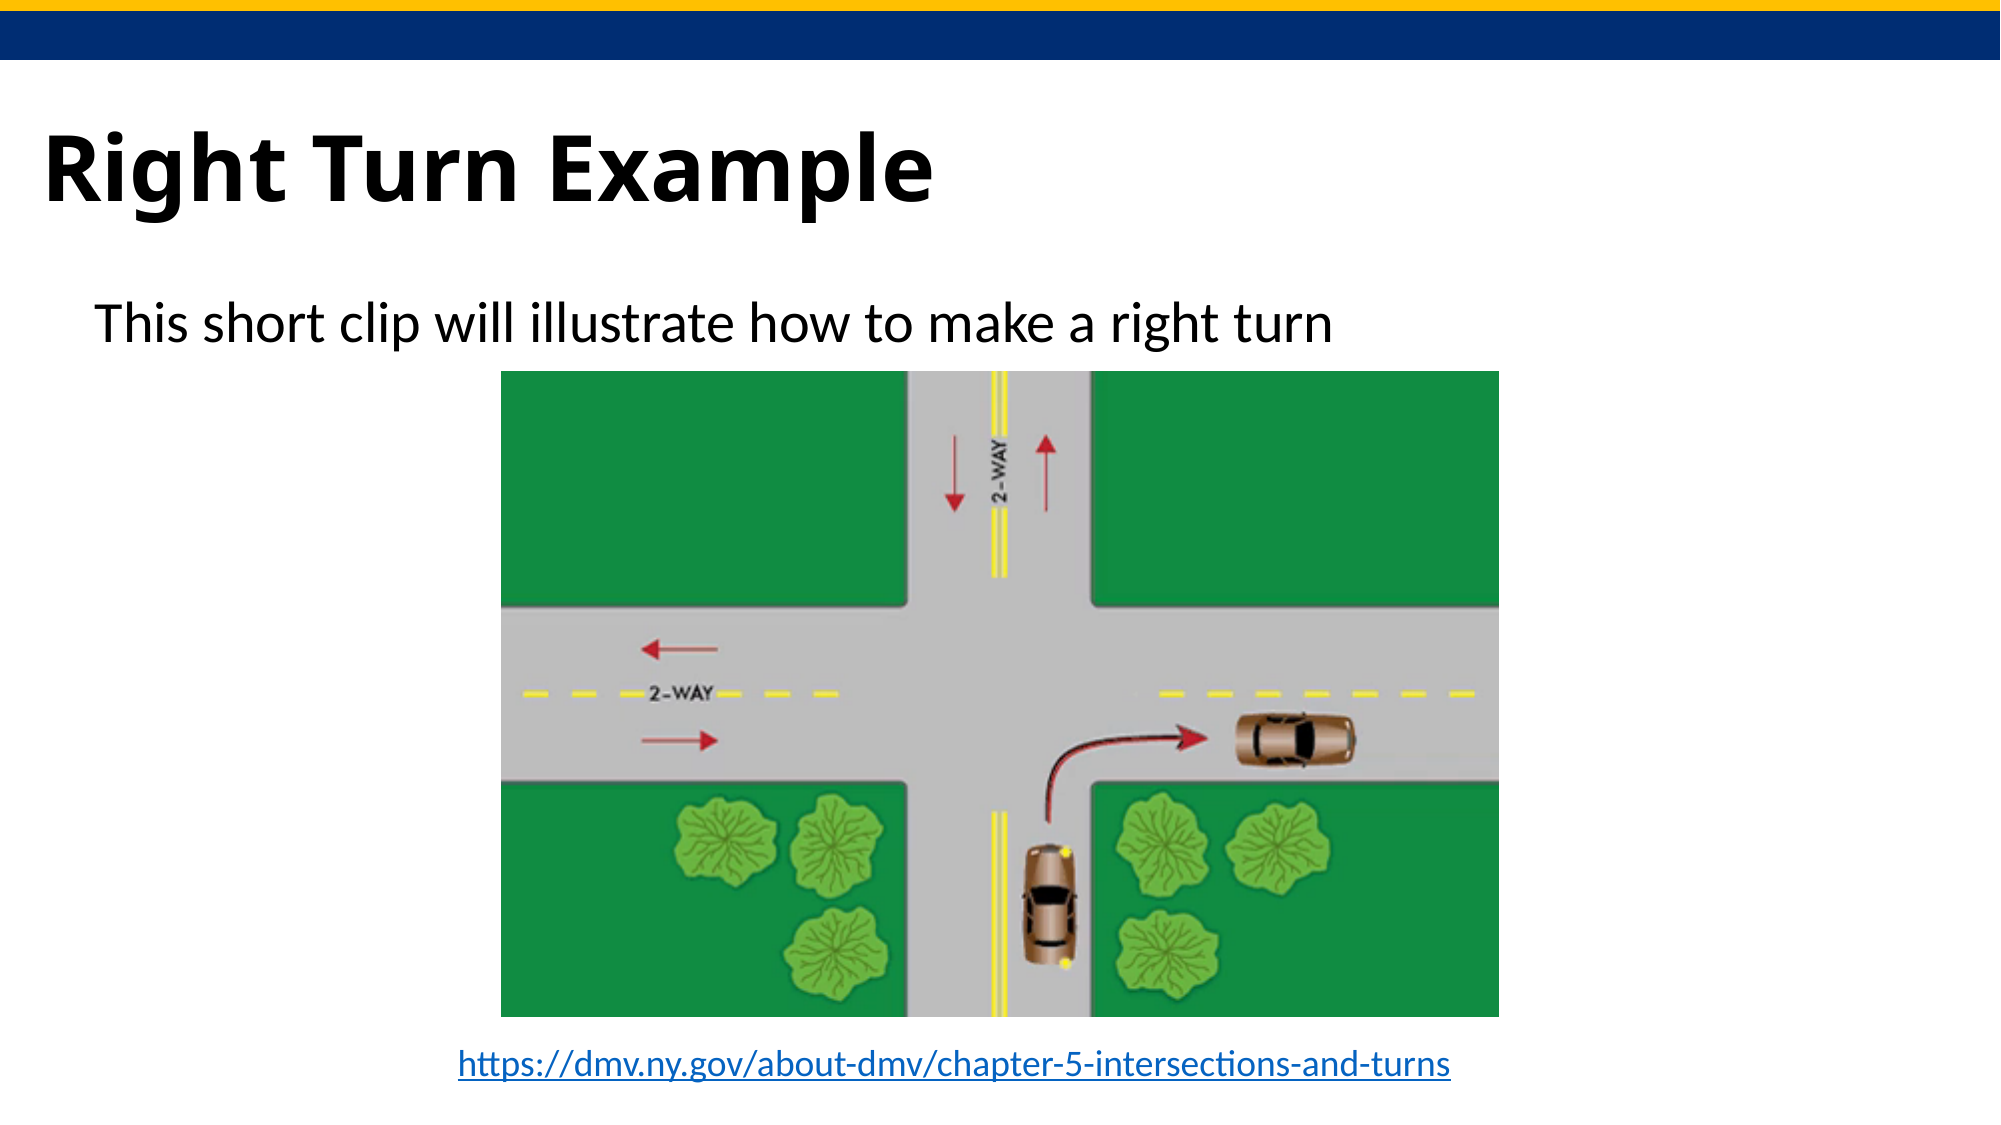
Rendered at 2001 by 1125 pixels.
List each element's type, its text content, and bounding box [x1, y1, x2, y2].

list This short clip will illustrate how to make a right turn [79, 284, 1892, 1014]
picture [0, 0, 2000, 60]
text_box https://dmv.ny.gov/about-dmv/chapter-5-intersections-and-turns [442, 1031, 1753, 1125]
title Right Turn Example [26, 63, 1752, 281]
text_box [500, 370, 1500, 1018]
